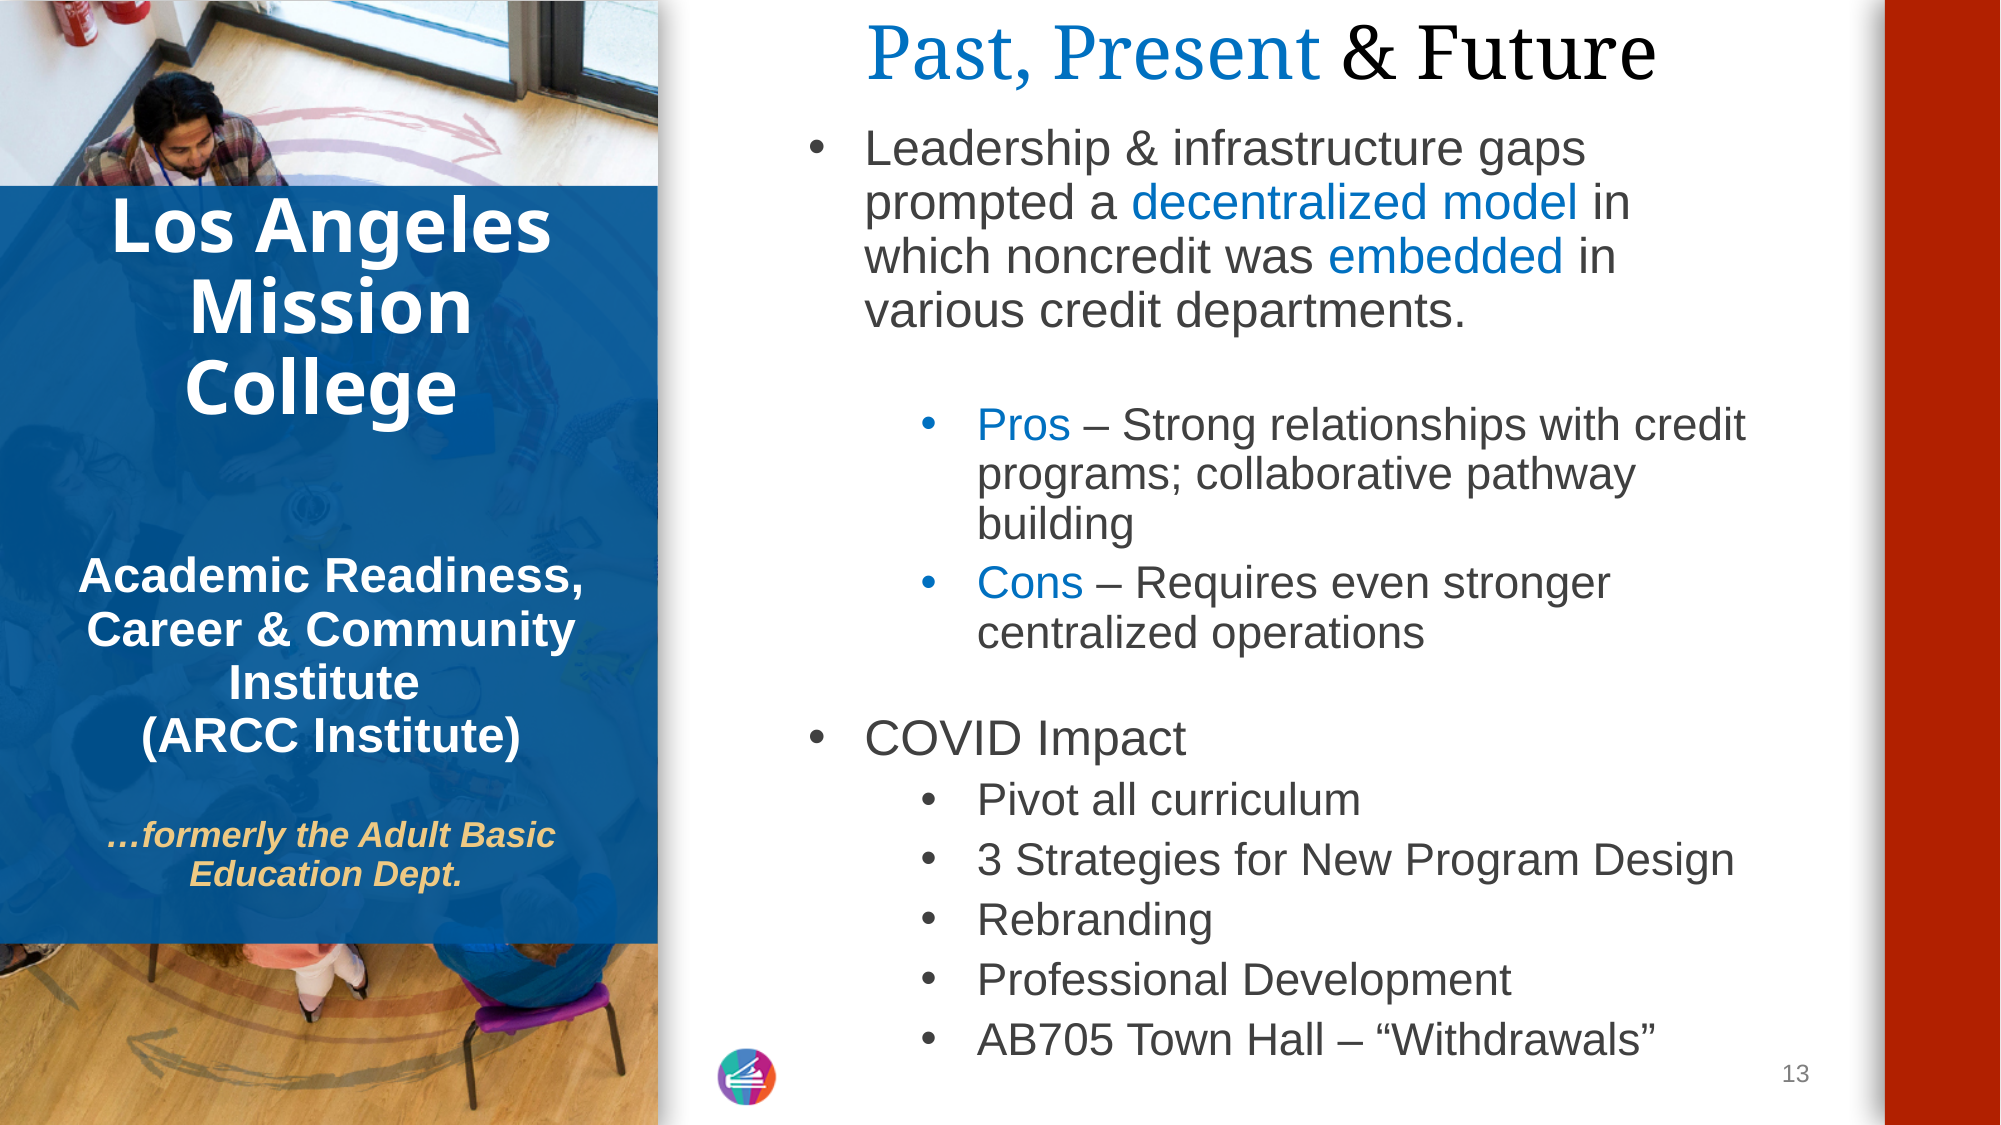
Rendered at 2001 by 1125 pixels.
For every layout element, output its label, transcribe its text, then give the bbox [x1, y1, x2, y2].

picture [0, 1, 658, 185]
list Academic Readiness, Career & Community Institute (ARCC Institute) …formerly the Adult Basic Education Dept. [37, 483, 626, 906]
title Los Angeles Mission College [37, 219, 626, 483]
list Leadership & infrastructure gaps prompted a decentralized model in which noncredit was embedded in various credit departments. Pros – Strong relationships with credit programs; collaborative pathway building Cons – Requires even stronger centralized operations COVID Impact Pivot all curriculum 3 Strategies for New Program Design Rebranding Professional Development AB705 Town Hall – “Withdrawals” [793, 114, 1783, 1073]
text_box Past, Present & Future [715, 0, 1810, 104]
picture [0, 944, 658, 1125]
picture [715, 1046, 778, 1108]
slide_number 13 [1622, 1042, 1810, 1104]
